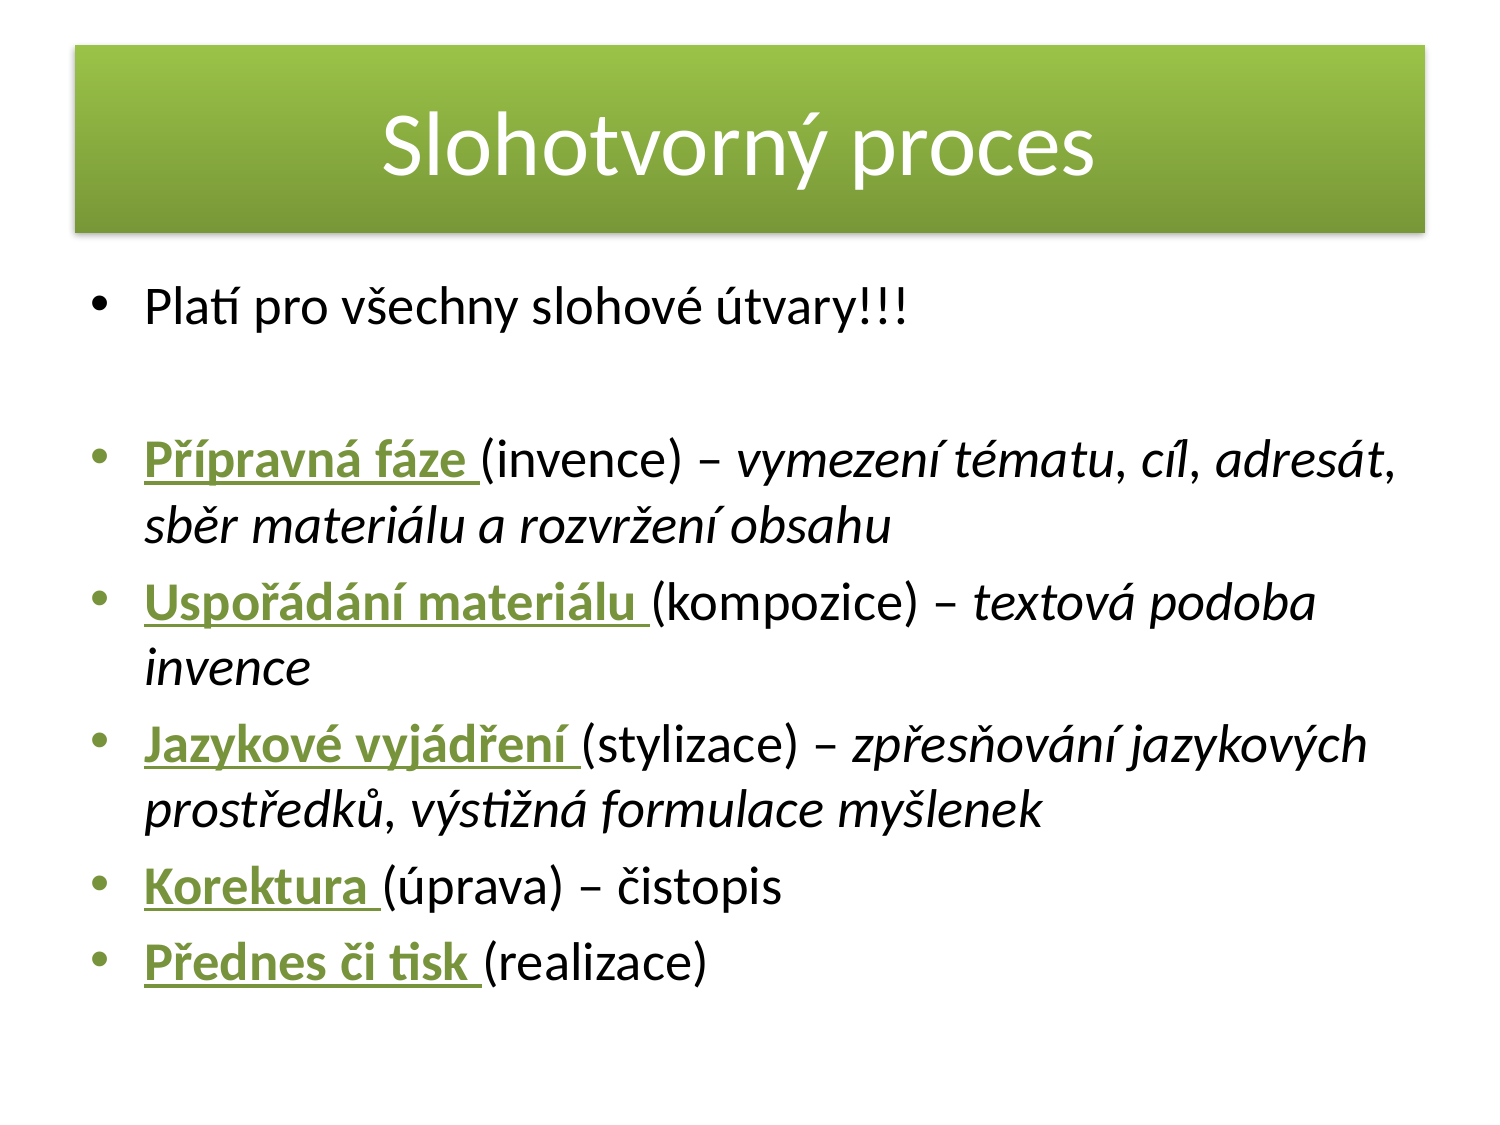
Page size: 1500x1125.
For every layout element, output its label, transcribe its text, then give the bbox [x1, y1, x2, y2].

title Slohotvorný proces [75, 45, 1425, 233]
list Platí pro všechny slohové útvary!!! Přípravná fáze (invence) – vymezení tématu, cíl, adresát, sběr materiálu a rozvržení obsahu Uspořádání materiálu (kompozice) – textová podoba invence Jazykové vyjádření (stylizace) – zpřesňování jazykových prostředků, výstižná formulace myšlenek Korektura (úprava) – čistopis Přednes či tisk (realizace) [75, 262, 1425, 1005]
